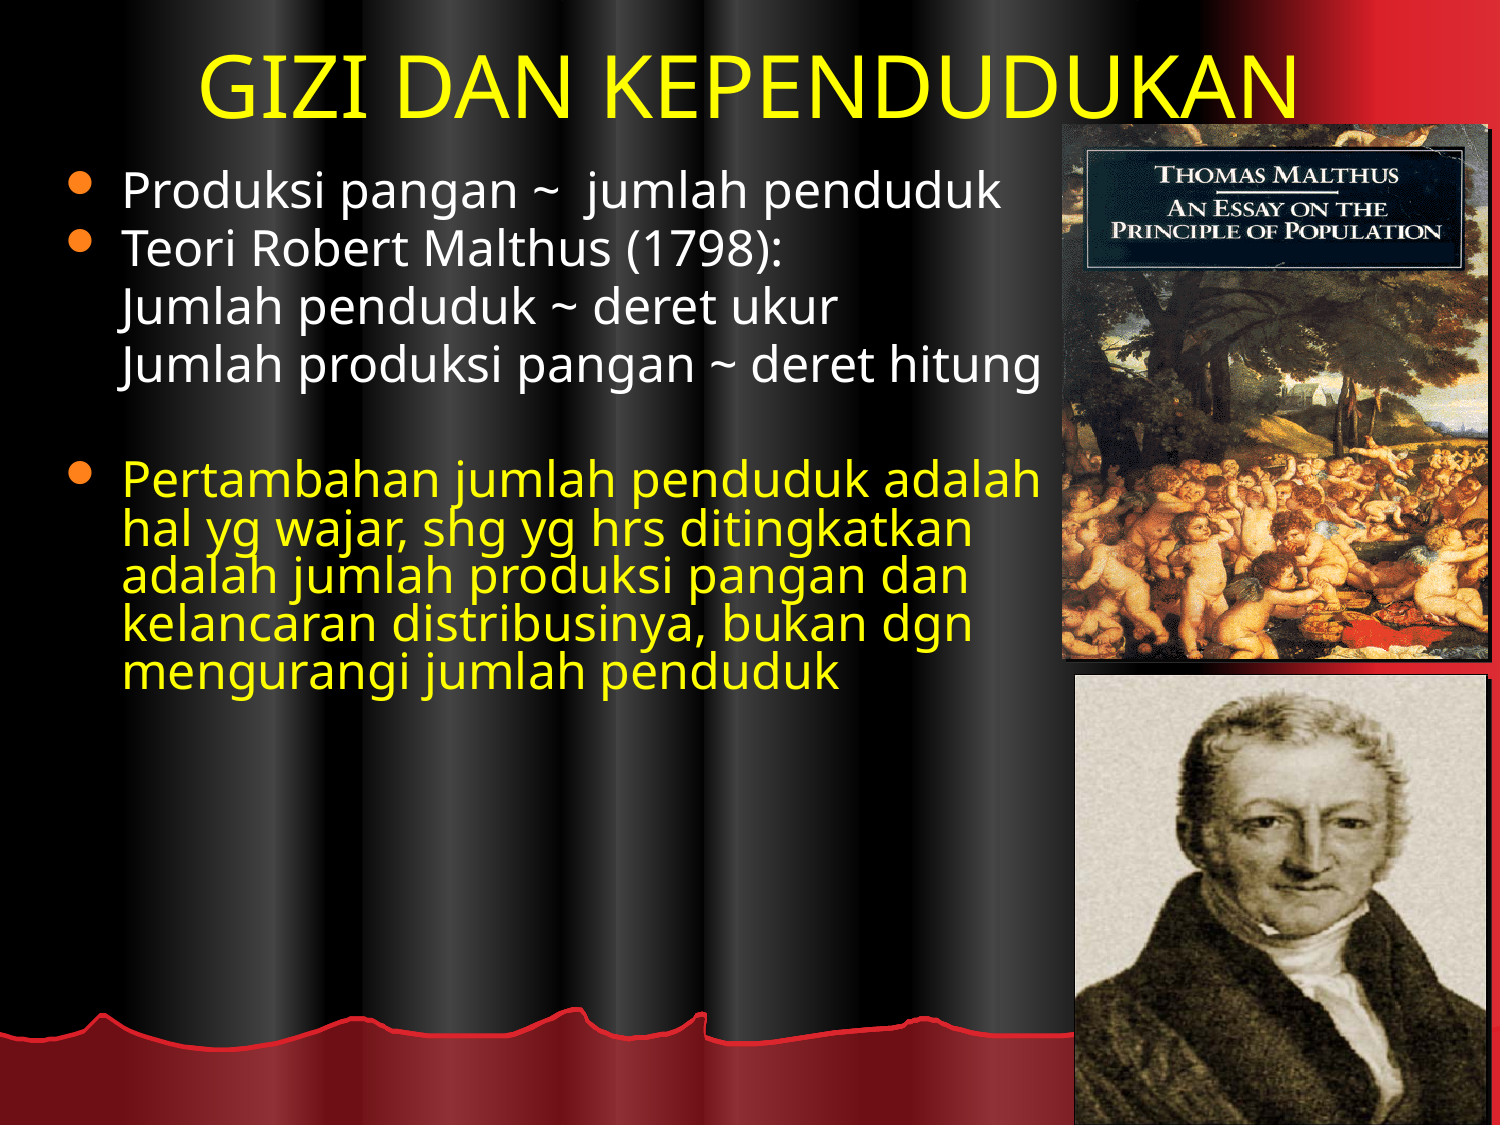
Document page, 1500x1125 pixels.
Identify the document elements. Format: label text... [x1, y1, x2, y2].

picture [1062, 124, 1488, 659]
picture [1074, 674, 1488, 1125]
title GIZI DAN KEPENDUDUKAN [74, 24, 1426, 143]
list Produksi pangan ~ jumlah penduduk Teori Robert Malthus (1798): Jumlah penduduk ~ deret ukur Jumlah produksi pangan ~ deret hitung Pertambahan jumlah penduduk adalah hal yg wajar, shg yg hrs ditingkatkan adalah jumlah produksi pangan dan kelancaran distribusinya, bukan dgn mengurangi jumlah penduduk [49, 162, 1088, 976]
